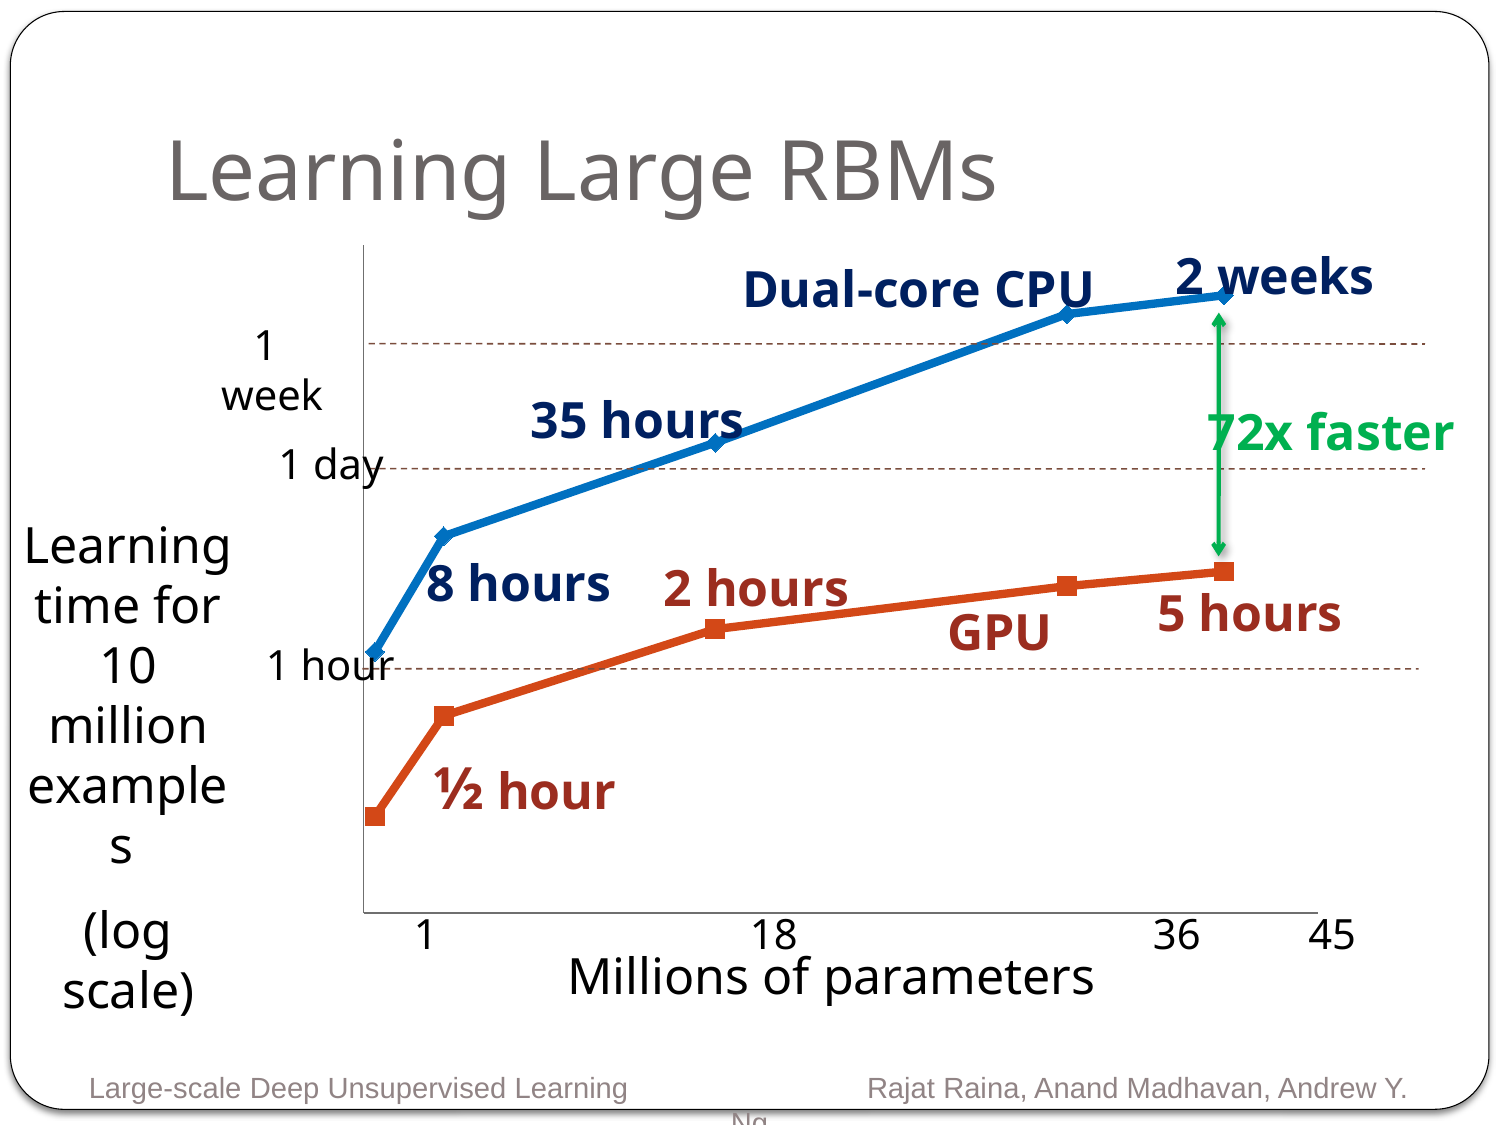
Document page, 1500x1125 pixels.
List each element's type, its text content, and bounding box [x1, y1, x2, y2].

text_box 1 day [231, 430, 337, 496]
text_box Large-scale Deep Unsupervised Learning Rajat Raina, Anand Madhavan, Andrew Y. Ng [56, 1061, 1443, 1125]
text_box 5 hours [1343, 574, 1494, 649]
text_box 2 weeks [1343, 237, 1500, 313]
title Learning Large RBMs [149, 44, 1426, 233]
text_box Millions of parameters [424, 965, 1238, 1013]
text_box [131, 887, 1382, 1061]
text_box 1 week [206, 311, 337, 427]
text_box Learning time for 10 million examples (log scale) [6, 506, 250, 1026]
text_box 1 hour [218, 631, 337, 696]
text_box 72x faster [1343, 392, 1500, 468]
chart [343, 230, 1338, 928]
text_box 1 18 36 45 [356, 900, 1500, 965]
